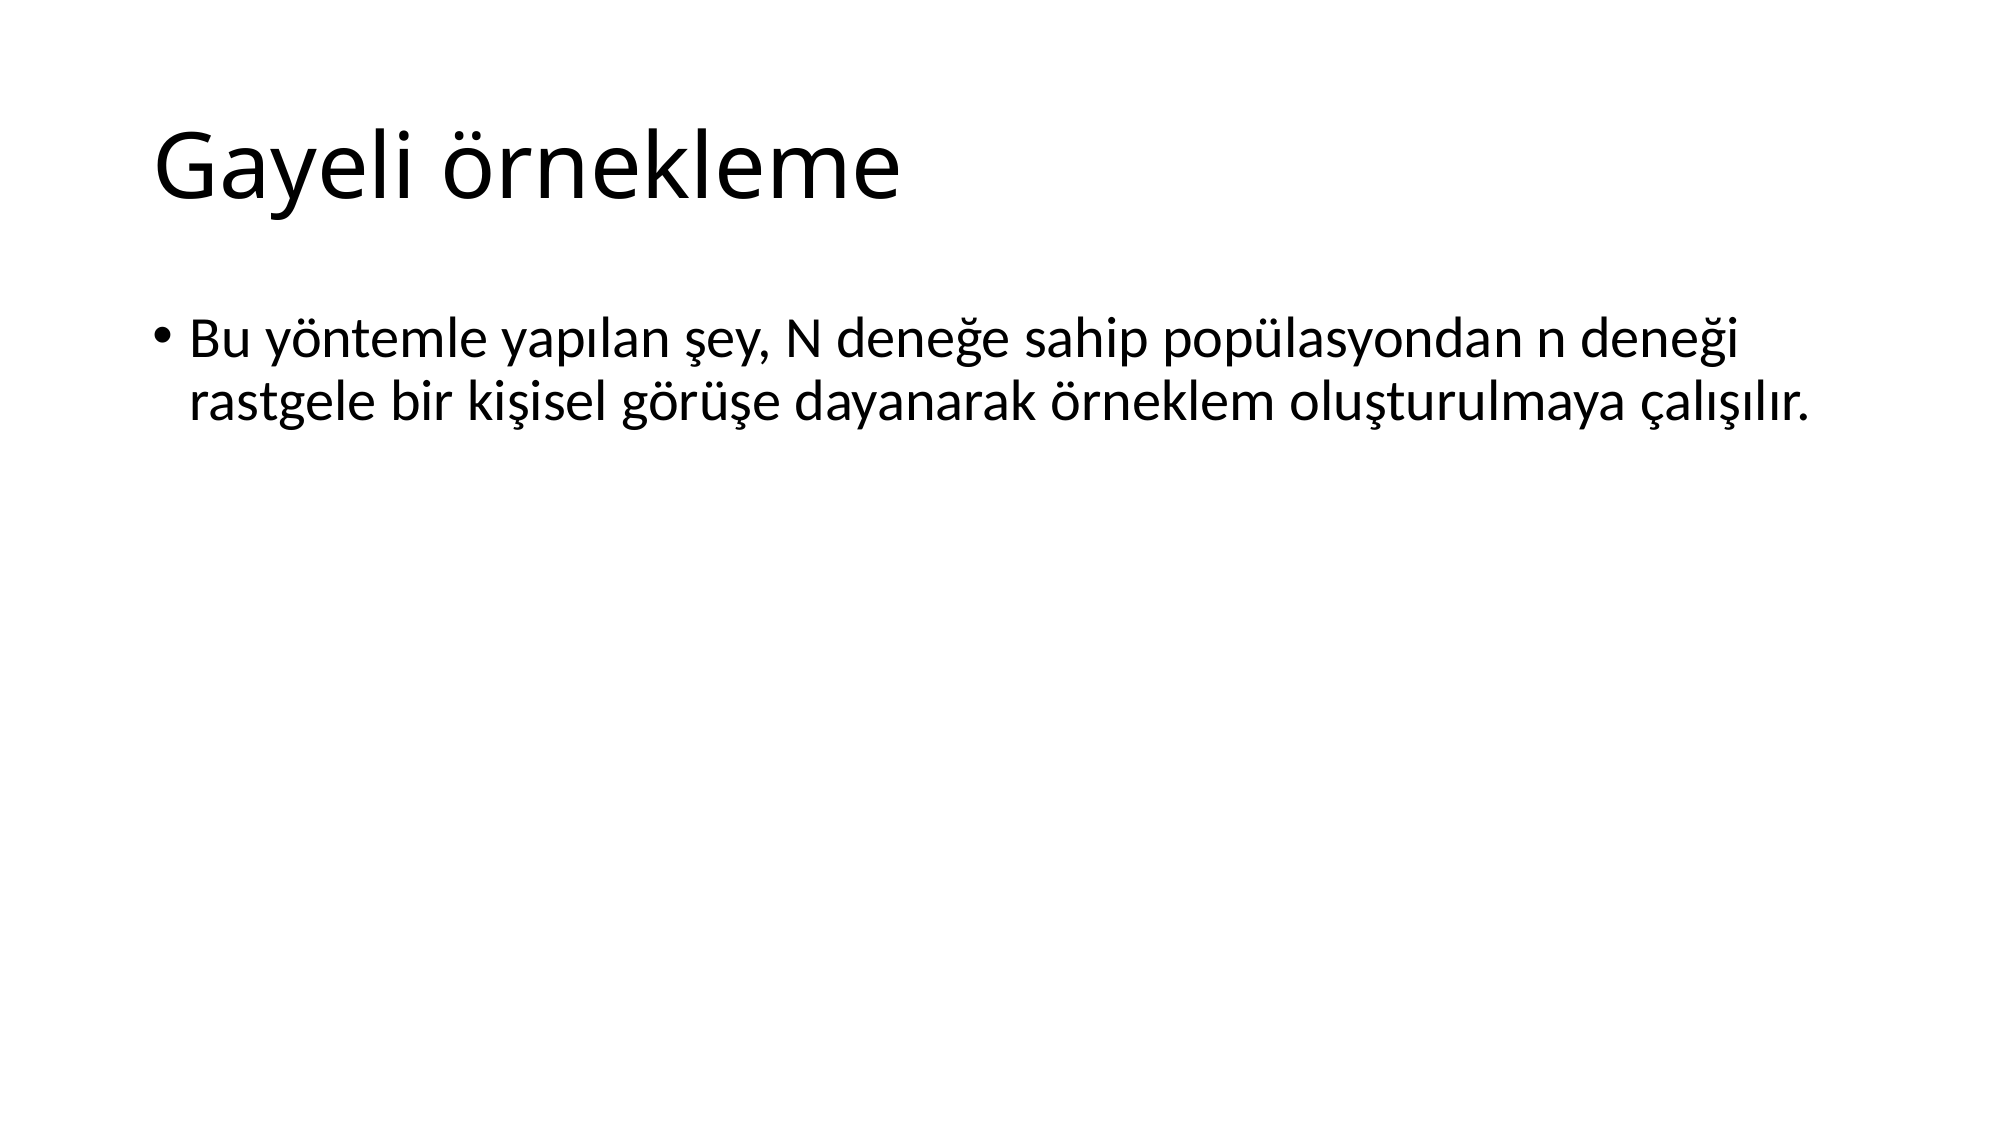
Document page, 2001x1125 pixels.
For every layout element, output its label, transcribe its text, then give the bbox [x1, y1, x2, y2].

title Gayeli örnekleme [137, 59, 1863, 278]
list Bu yöntemle yapılan şey, N deneğe sahip popülasyondan n deneği rastgele bir kişisel görüşe dayanarak örneklem oluşturulmaya çalışılır. [137, 299, 1863, 1014]
